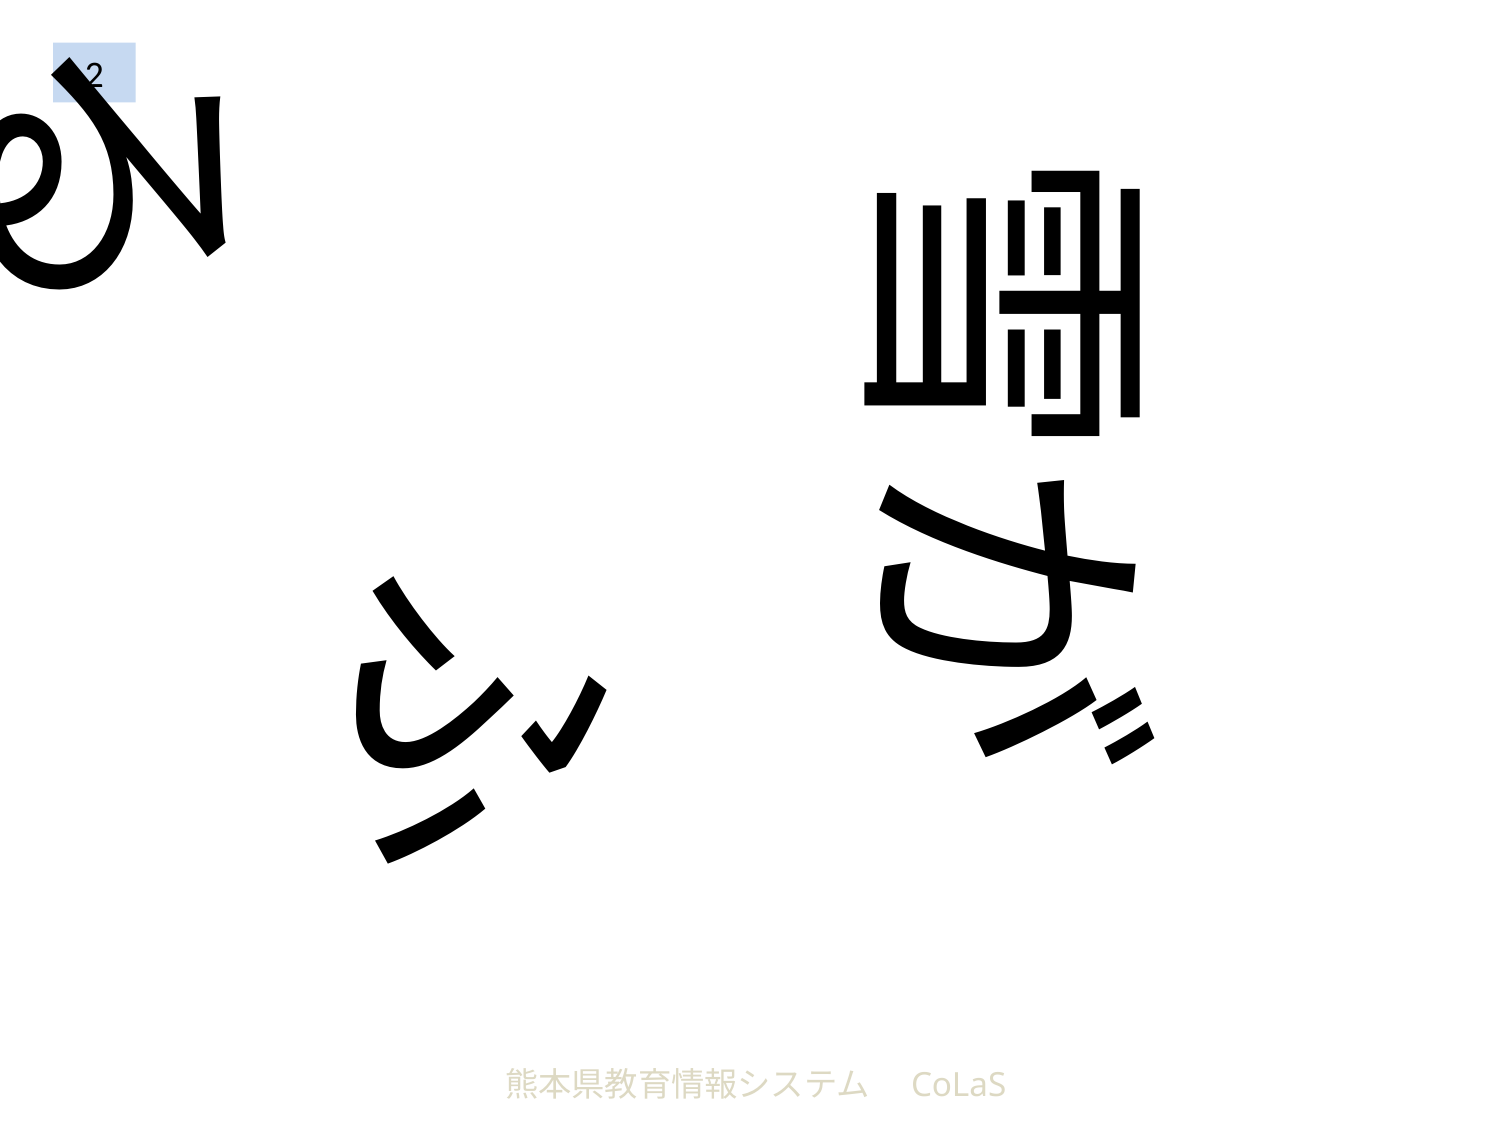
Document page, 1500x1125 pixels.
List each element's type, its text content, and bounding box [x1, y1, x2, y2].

text_box 雪が ふる [271, 7, 1211, 1125]
text_box 2 [53, 42, 136, 103]
